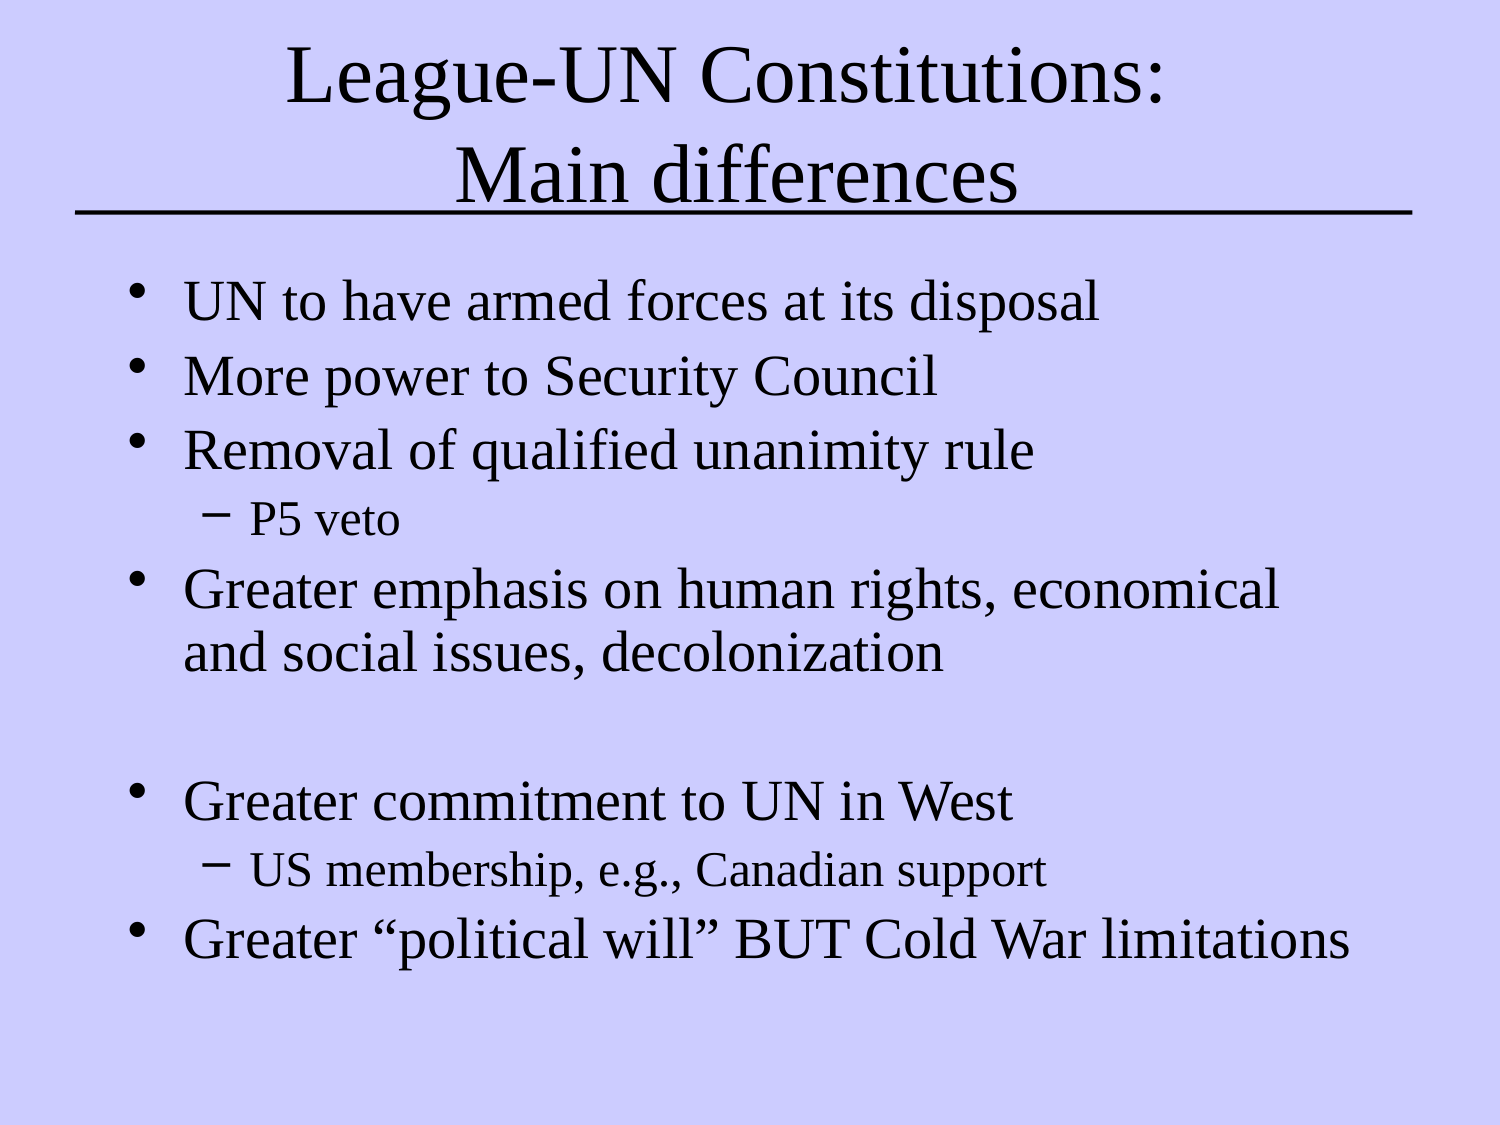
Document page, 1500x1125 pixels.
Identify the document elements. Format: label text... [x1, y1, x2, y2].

title League-UN Constitutions: Main differences [99, 37, 1375, 200]
list UN to have armed forces at its disposal More power to Security Council Removal of qualified unanimity rule P5 veto Greater emphasis on human rights, economical and social issues, decolonization Greater commitment to UN in West US membership, e.g., Canadian support Greater “political will” BUT Cold War limitations [112, 262, 1388, 1000]
